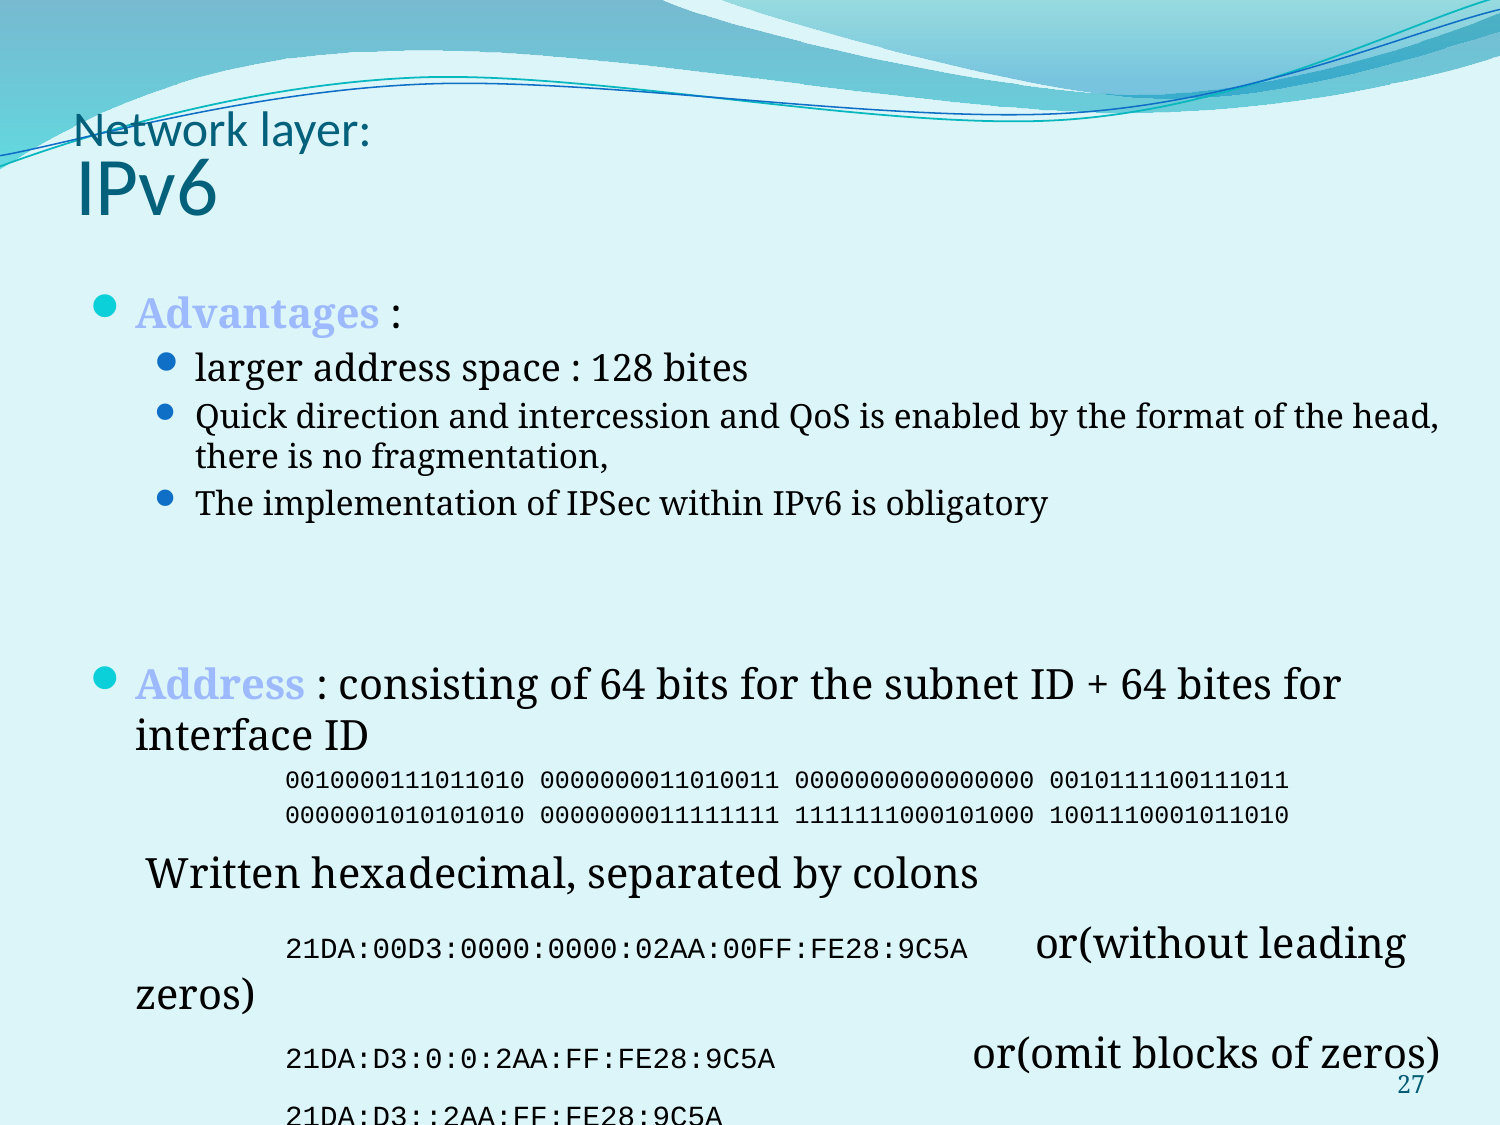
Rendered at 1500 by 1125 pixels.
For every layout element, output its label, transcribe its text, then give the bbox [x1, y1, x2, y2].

slide_number 27 [1299, 1042, 1425, 1103]
title IPv6 [74, 113, 1426, 233]
list Advantages : larger address space : 128 bites Quick direction and intercession and QoS is enabled by the format of the head, there is no fragmentation, The implementation of IPSec within IPv6 is obligatory Address : consisting of 64 bits for the subnet ID + 64 bites for interface ID 0010000111011010 0000000011010011 0000000000000000 0010111100111011 0000001010101010 0000000011111111 1111111000101000 1001110001011010 Written hexadecimal, separated by colons 21DA:00D3:0000:0000:02AA:00FF:FE28:9C5A or(without leading zeros) 21DA:D3:0:0:2AA:FF:FE28:9C5A or(omit blocks of zeros) 21DA:D3::2AA:FF:FE28:9C5A [74, 278, 1471, 1107]
text_box Network layer: [73, 37, 1424, 157]
